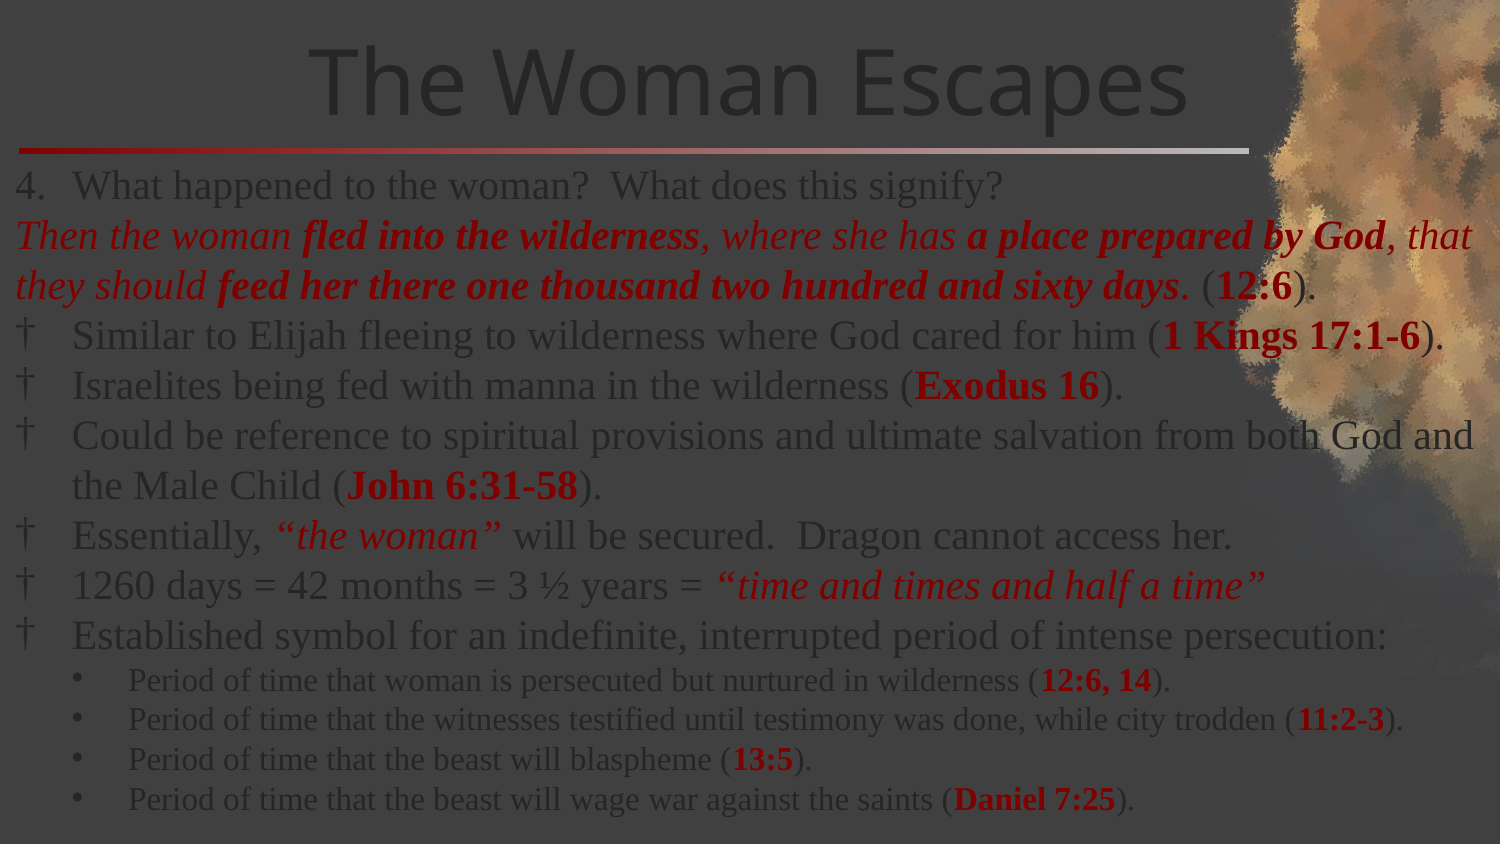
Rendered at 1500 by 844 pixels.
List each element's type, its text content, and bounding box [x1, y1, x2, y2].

title The Woman Escapes [7, 7, 1493, 150]
list What happened to the woman? What does this signify? Then the woman fled into the wilderness, where she has a place prepared by God, that they should feed her there one thousand two hundred and sixty days. (12:6). Similar to Elijah fleeing to wilderness where God cared for him (1 Kings 17:1-6). Israelites being fed with manna in the wilderness (Exodus 16). Could be reference to spiritual provisions and ultimate salvation from both God and the Male Child (John 6:31-58). Essentially, “the woman” will be secured. Dragon cannot access her. 1260 days = 42 months = 3 ½ years = “time and times and half a time” Established symbol for an indefinite, interrupted period of intense persecution: Period of time that woman is persecuted but nurtured in wilderness (12:6, 14). Period of time that the witnesses testified until testimony was done, while city trodden (11:2-3). Period of time that the beast will blaspheme (13:5). Period of time that the beast will wage war against the saints (Daniel 7:25). [7, 150, 1493, 830]
